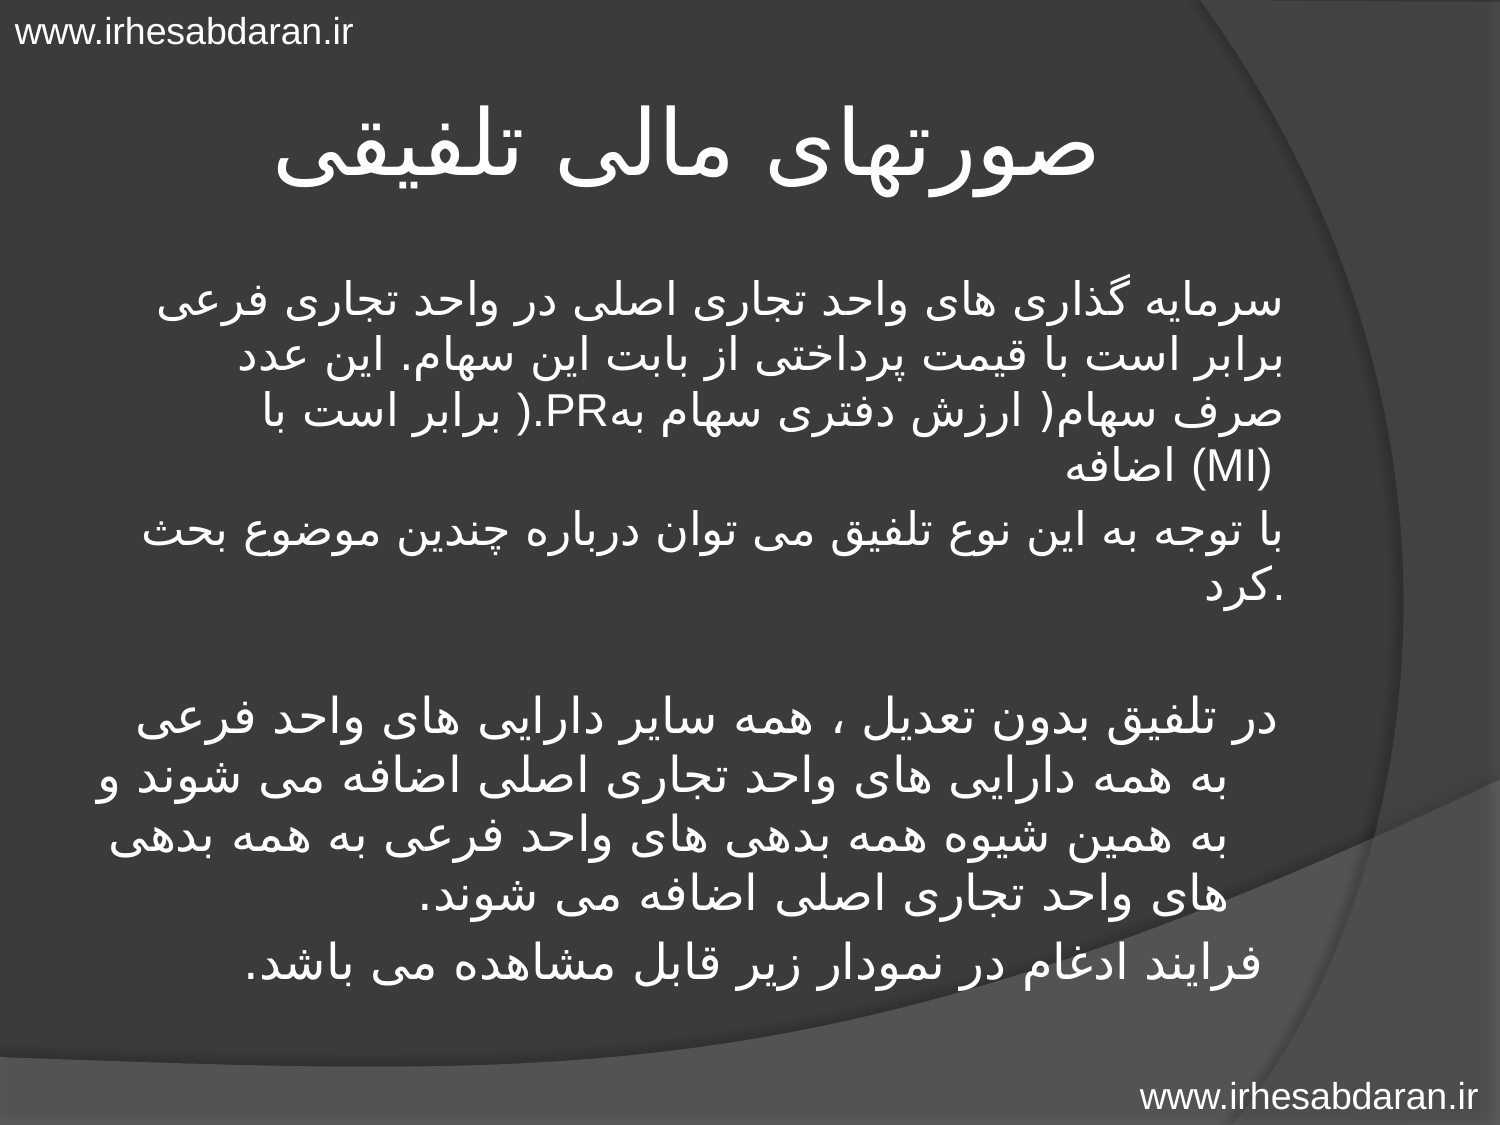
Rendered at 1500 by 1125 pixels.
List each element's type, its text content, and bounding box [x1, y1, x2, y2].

title صورتهای مالی تلفیقی [75, 45, 1300, 233]
text_box www.irhesabdaran.ir [1124, 1064, 1500, 1125]
list سرمایه گذاری های واحد تجاری اصلی در واحد تجاری فرعی برابر است با قیمت پرداختی از بابت این سهام. این عدد برابر است با ).PRصرف سهام( ارزش دفتری سهام به اضافه (MI) با توجه به این نوع تلفیق می توان درباره چندین موضوع بحث کرد. در تلفیق بدون تعدیل ، همه سایر دارایی های واحد فرعی به همه دارایی های واحد تجاری اصلی اضافه می شوند و به همین شیوه همه بدهی های واحد فرعی به همه بدهی های واحد تجاری اصلی اضافه می شوند. فرایند ادغام در نمودار زیر قابل مشاهده می باشد. [75, 262, 1300, 1005]
text_box www.irhesabdaran.ir [0, 0, 750, 60]
